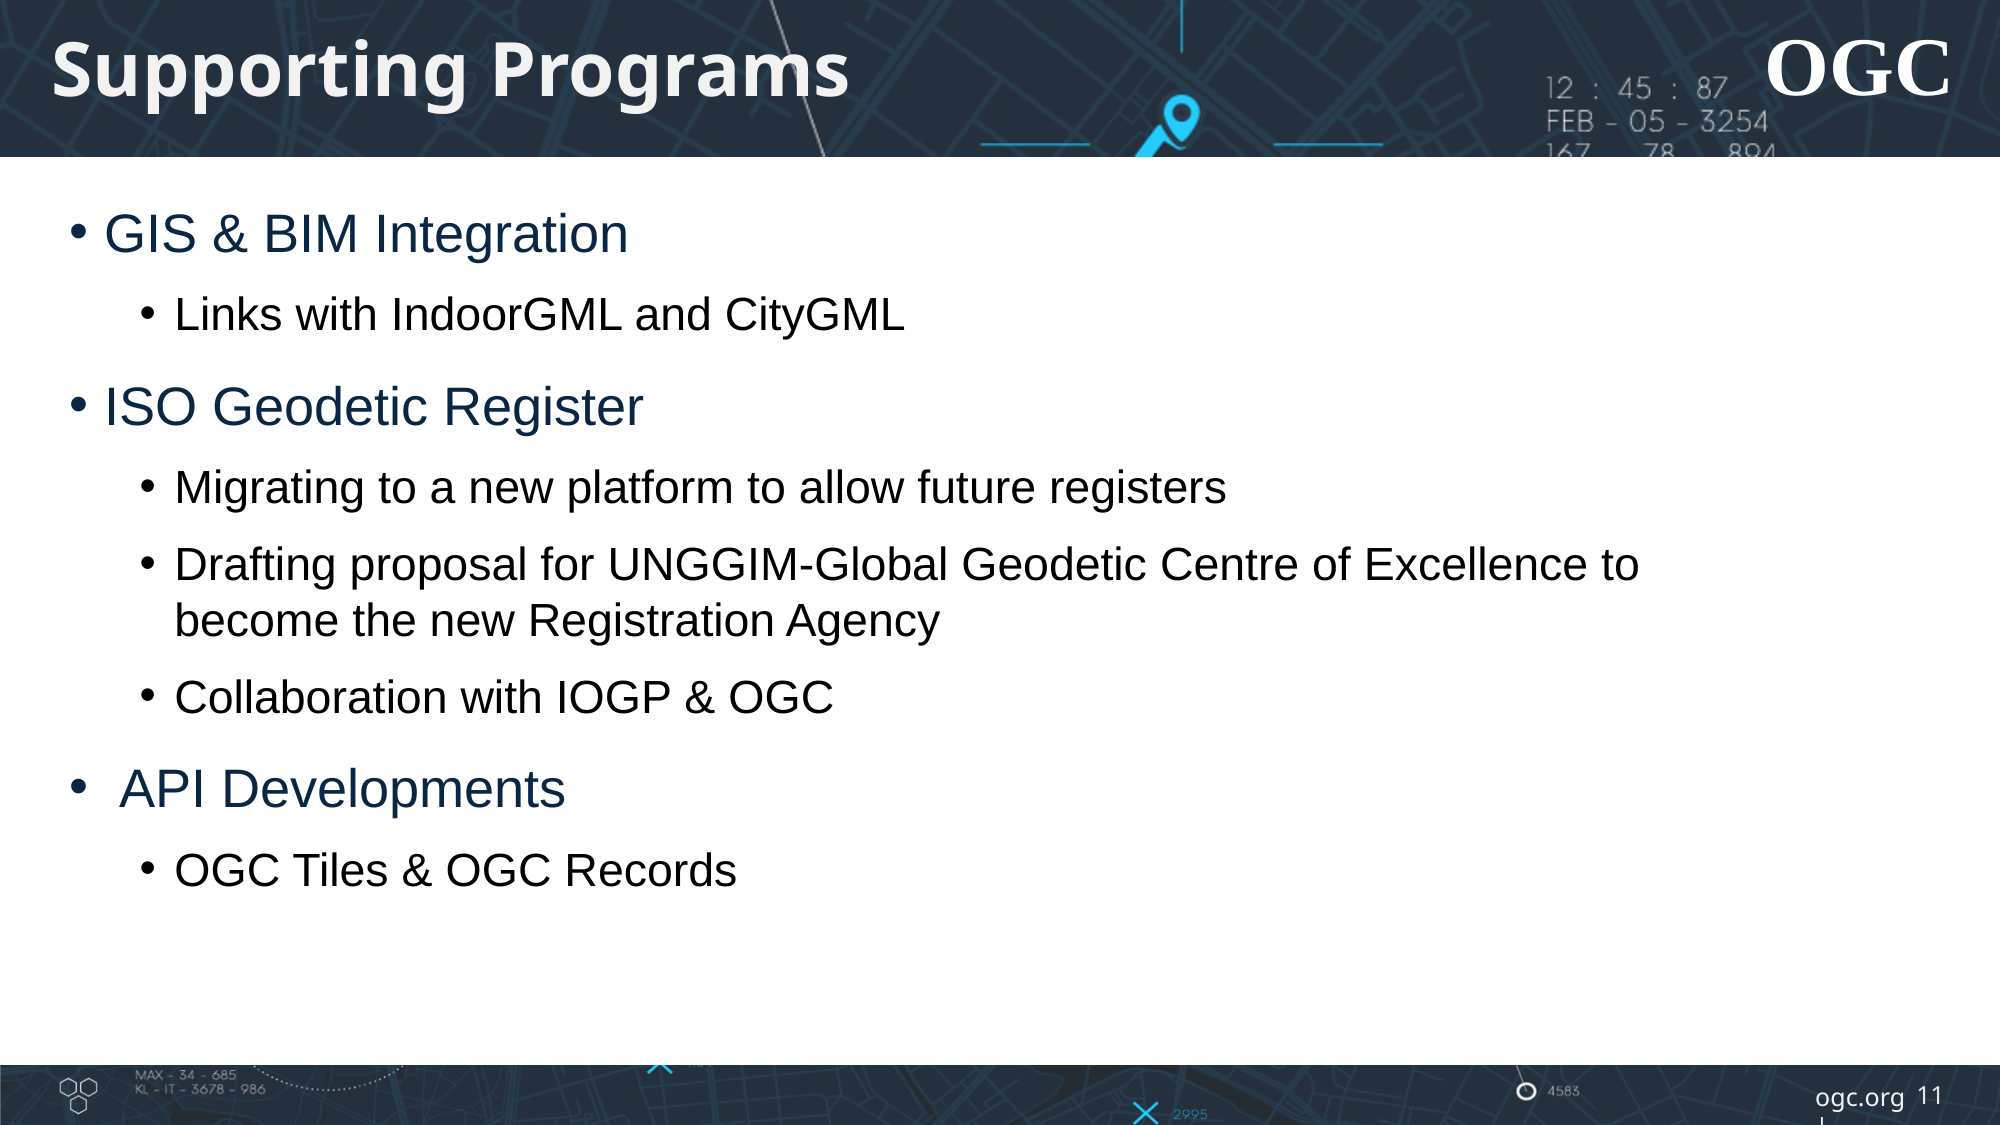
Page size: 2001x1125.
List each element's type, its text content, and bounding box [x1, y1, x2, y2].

picture [51, 1069, 106, 1123]
title Supporting Programs [36, 9, 1762, 135]
slide_number 11 [1772, 1073, 1960, 1121]
list GIS & BIM Integration Links with IndoorGML and CityGML ISO Geodetic Register Migrating to a new platform to allow future registers Drafting proposal for UNGGIM-Global Geodetic Centre of Excellence to become the new Registration Agency Collaboration with IOGP & OGC API Developments OGC Tiles & OGC Records [54, 190, 1780, 905]
